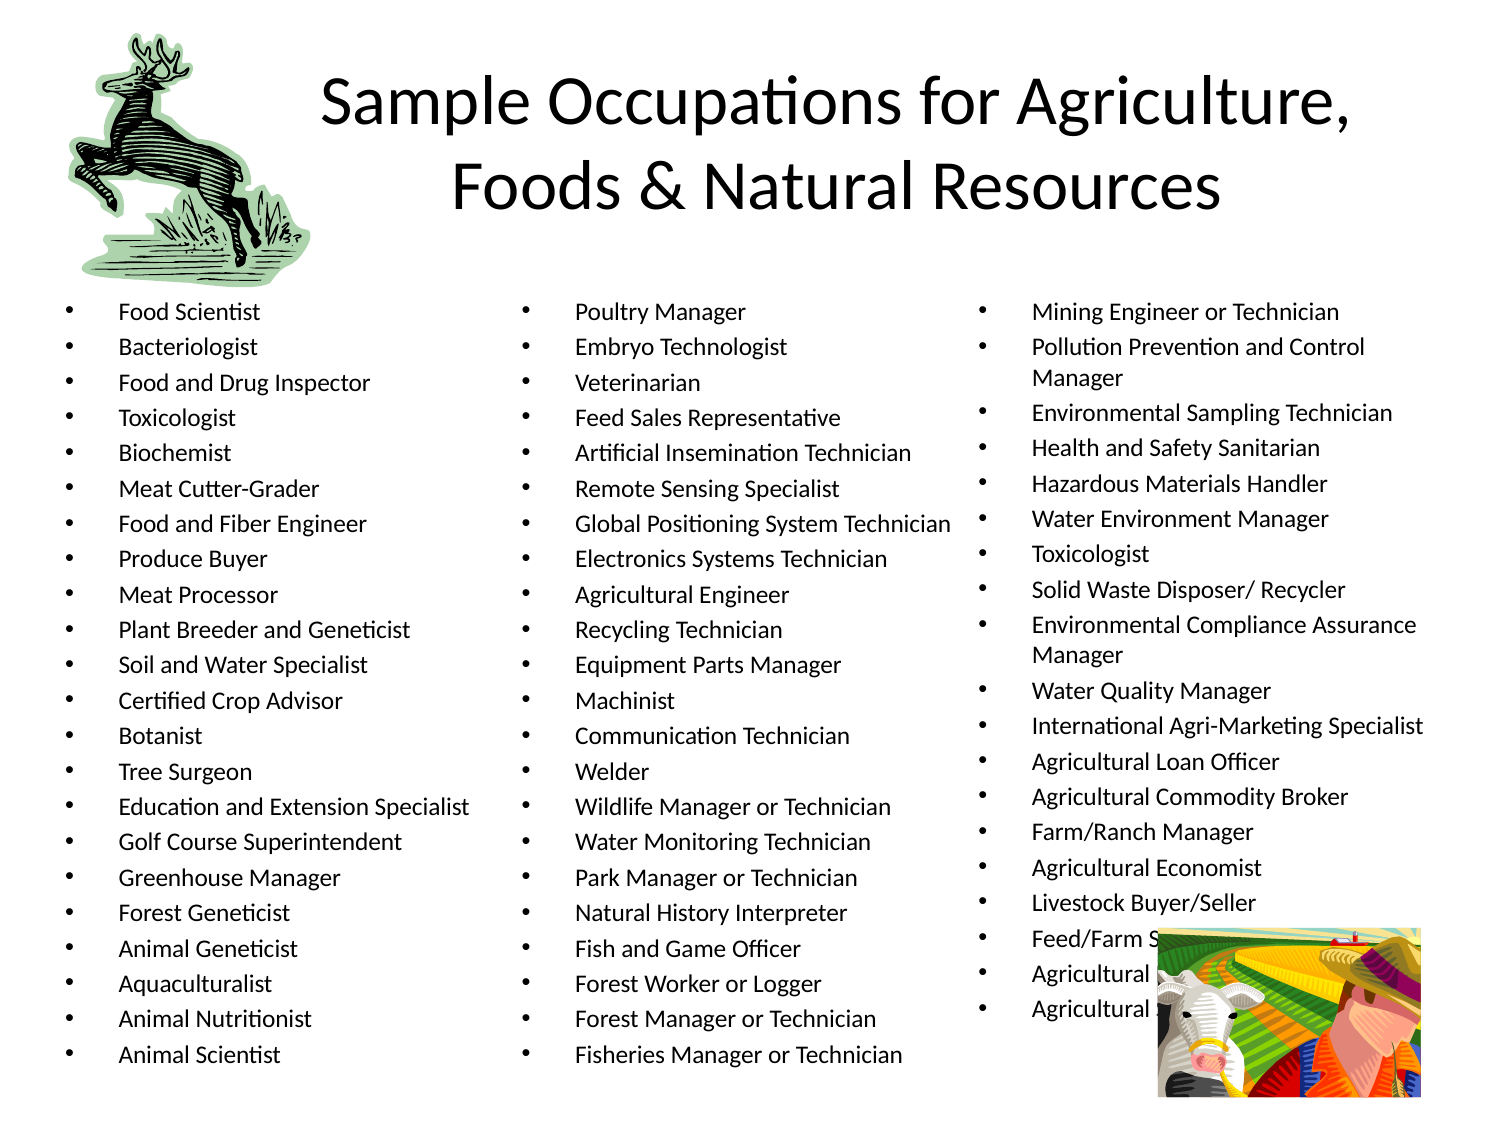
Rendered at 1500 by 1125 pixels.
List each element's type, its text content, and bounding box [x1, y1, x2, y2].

picture [64, 27, 311, 288]
title Sample Occupations for Agriculture, Foods & Natural Resources [317, 44, 1426, 233]
picture [1157, 924, 1424, 1101]
list Food Scientist Bacteriologist Food and Drug Inspector Toxicologist Biochemist Meat Cutter-Grader Food and Fiber Engineer Produce Buyer Meat Processor Plant Breeder and Geneticist Soil and Water Specialist Certified Crop Advisor Botanist Tree Surgeon Education and Extension Specialist Golf Course Superintendent Greenhouse Manager Forest Geneticist Animal Geneticist Aquaculturalist Animal Nutritionist Animal Scientist Poultry Manager Embryo Technologist Veterinarian Feed Sales Representative Artificial Insemination Technician Remote Sensing Specialist Global Positioning System Technician Electronics Systems Technician Agricultural Engineer Recycling Technician Equipment Parts Manager Machinist Communication Technician Welder Wildlife Manager or Technician Water Monitoring Technician Park Manager or Technician Natural History Interpreter Fish and Game Officer Forest Worker or Logger Forest Manager or Technician Fisheries Manager or Technician Mining Engineer or Technician Pollution Prevention and Control Manager Environmental Sampling Technician Health and Safety Sanitarian Hazardous Materials Handler Water Environment Manager Toxicologist Solid Waste Disposer/ Recycler Environmental Compliance Assurance Manager Water Quality Manager International Agri-Marketing Specialist Agricultural Loan Officer Agricultural Commodity Broker Farm/Ranch Manager Agricultural Economist Livestock Buyer/Seller Feed/Farm Supply Store Manager Agricultural Products Buyer Agricultural Salesperson [49, 287, 1451, 1088]
